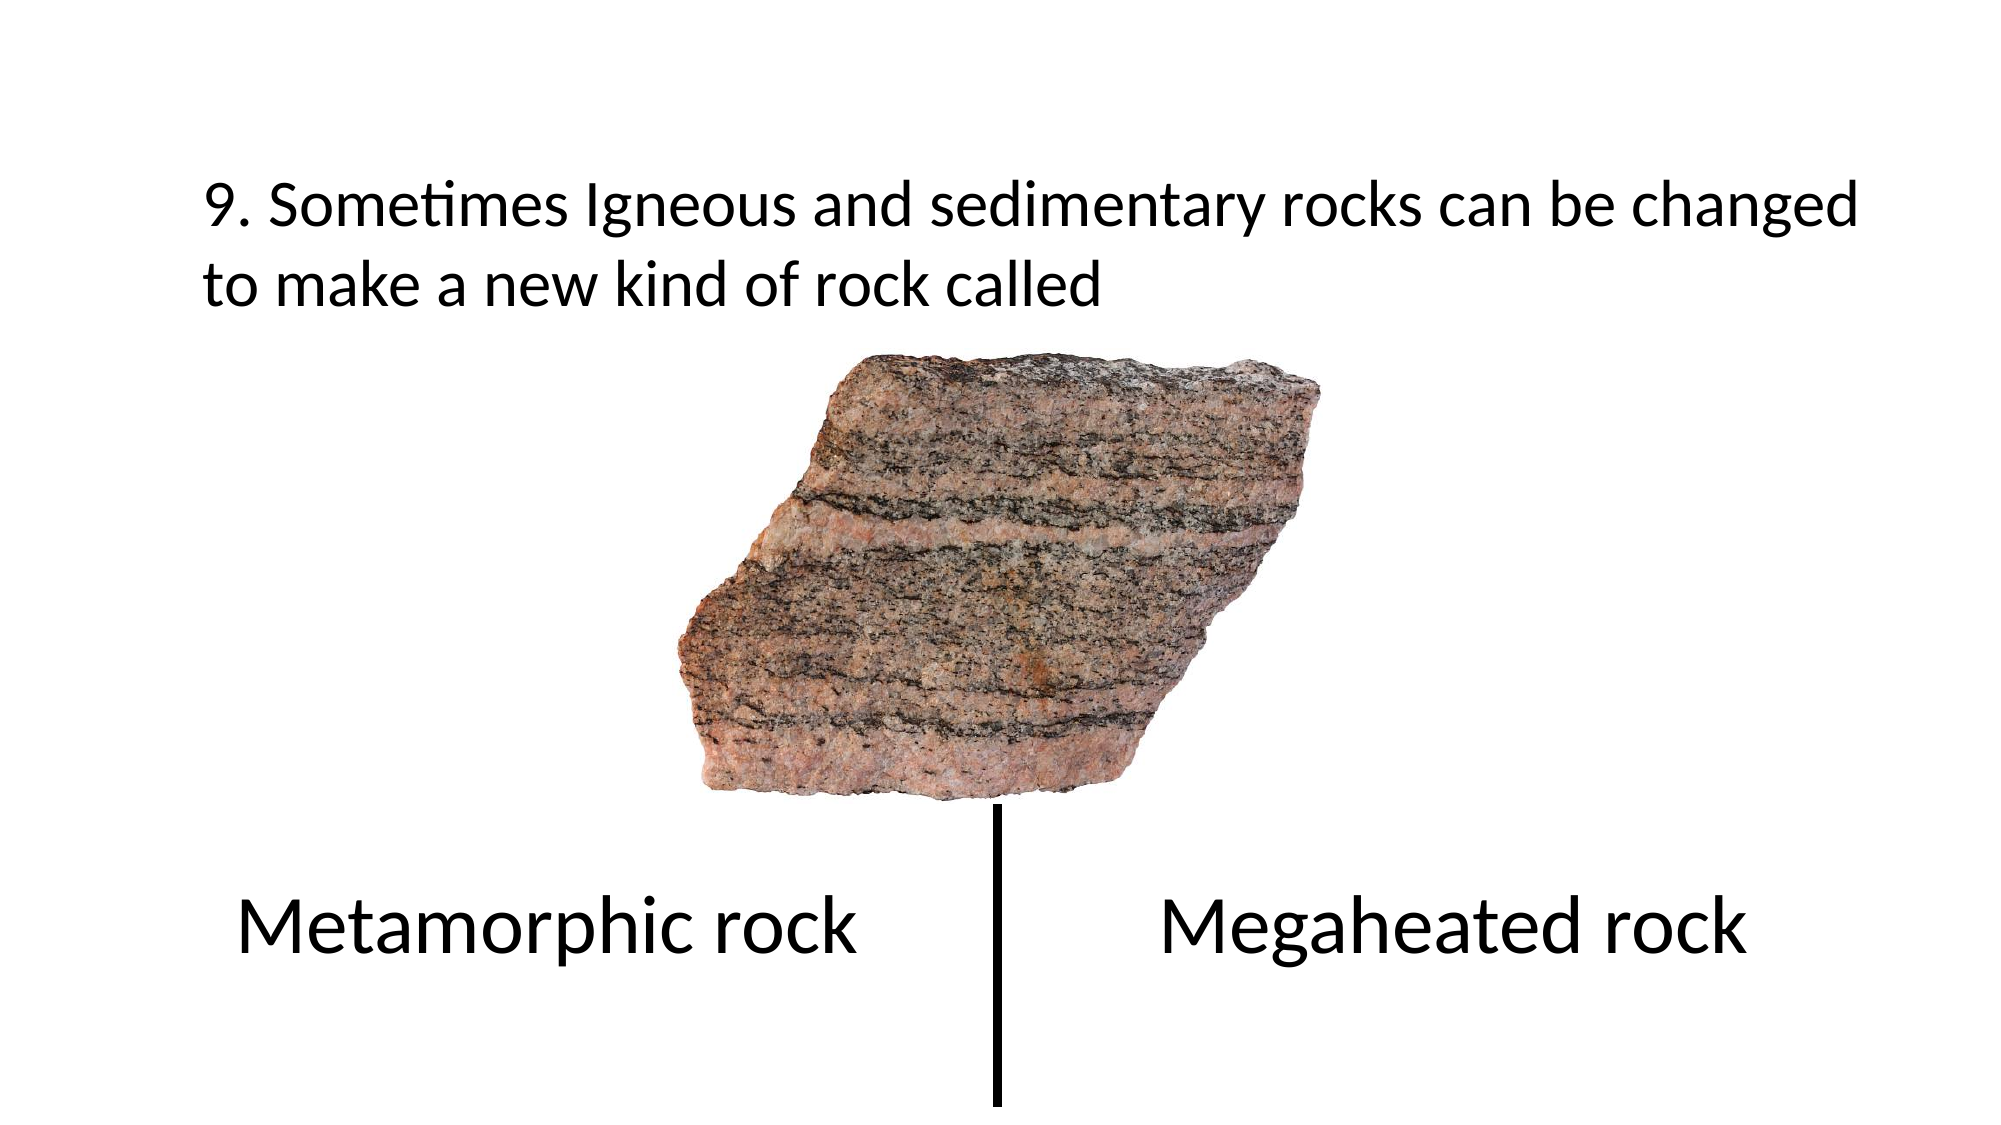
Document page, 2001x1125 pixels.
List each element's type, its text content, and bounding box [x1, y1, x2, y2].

picture [672, 348, 1323, 804]
text_box Megaheated rock [1143, 862, 1809, 978]
text_box Metamorphic rock [220, 862, 923, 978]
text_box 9. Sometimes Igneous and sedimentary rocks can be changed to make a new kind of rock called [188, 152, 1903, 327]
